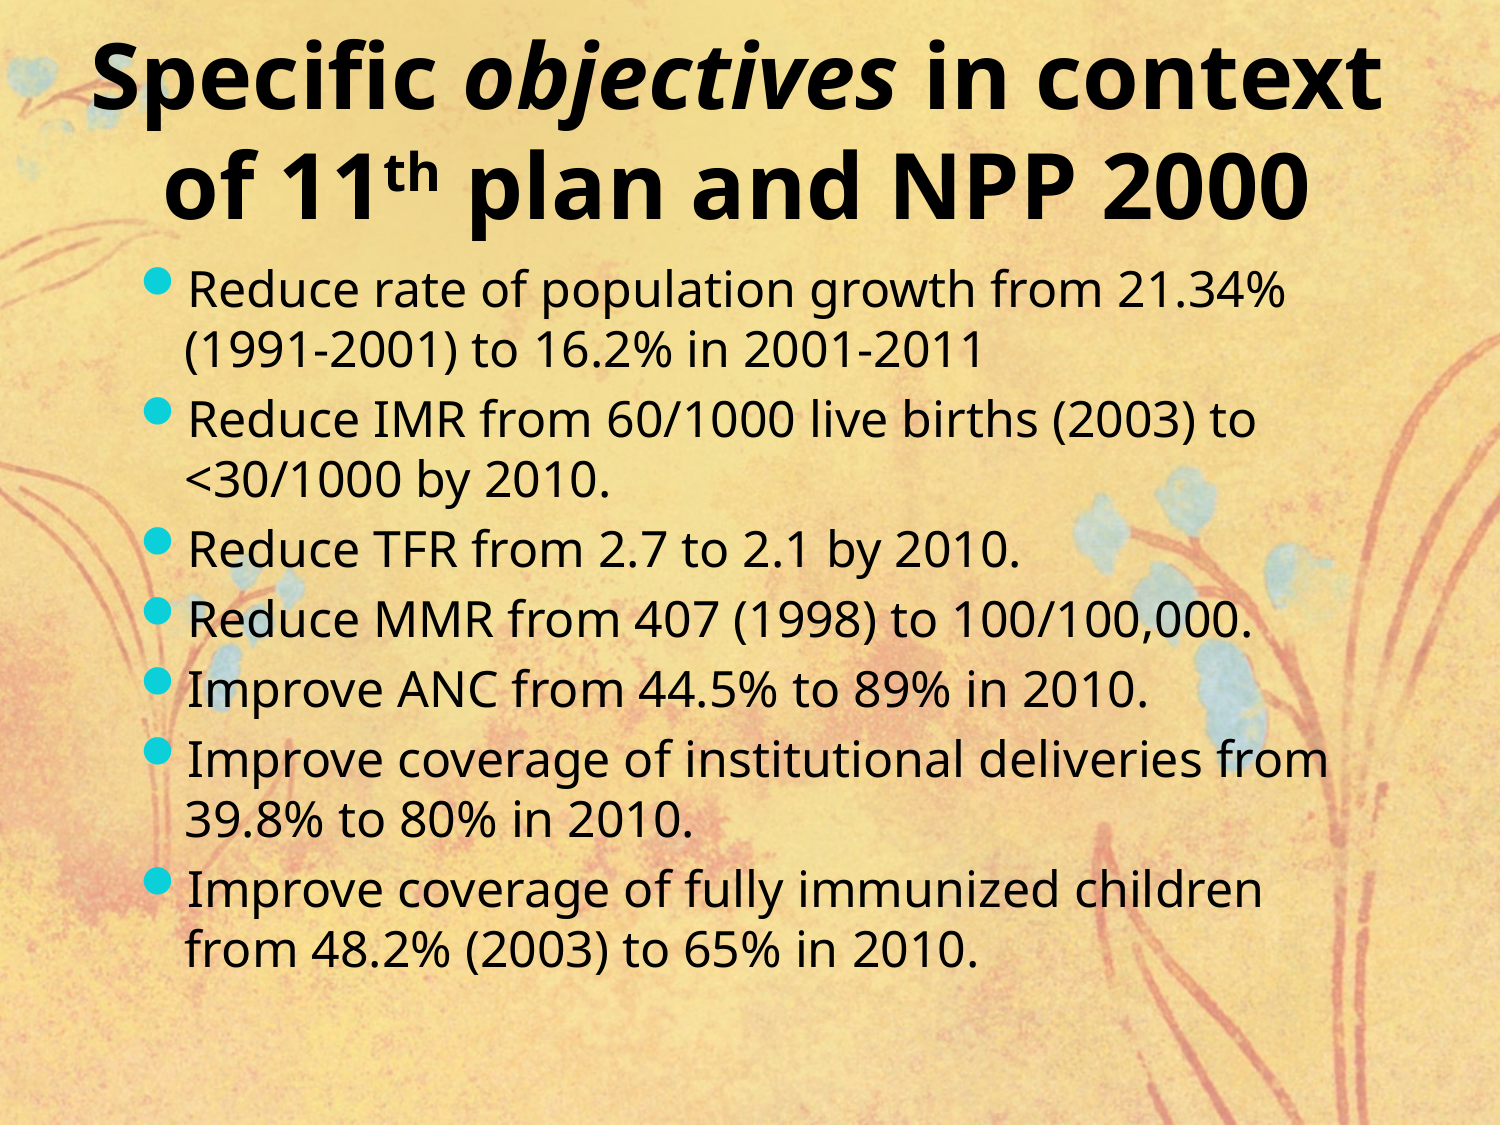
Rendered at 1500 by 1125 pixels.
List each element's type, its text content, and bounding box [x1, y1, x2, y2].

list Reduce rate of population growth from 21.34% (1991-2001) to 16.2% in 2001-2011 Reduce IMR from 60/1000 live births (2003) to <30/1000 by 2010. Reduce TFR from 2.7 to 2.1 by 2010. Reduce MMR from 407 (1998) to 100/100,000. Improve ANC from 44.5% to 89% in 2010. Improve coverage of institutional deliveries from 39.8% to 80% in 2010. Improve coverage of fully immunized children from 48.2% (2003) to 65% in 2010. [125, 249, 1388, 1125]
title Specific objectives in context of 11th plan and NPP 2000 [62, 50, 1413, 238]
